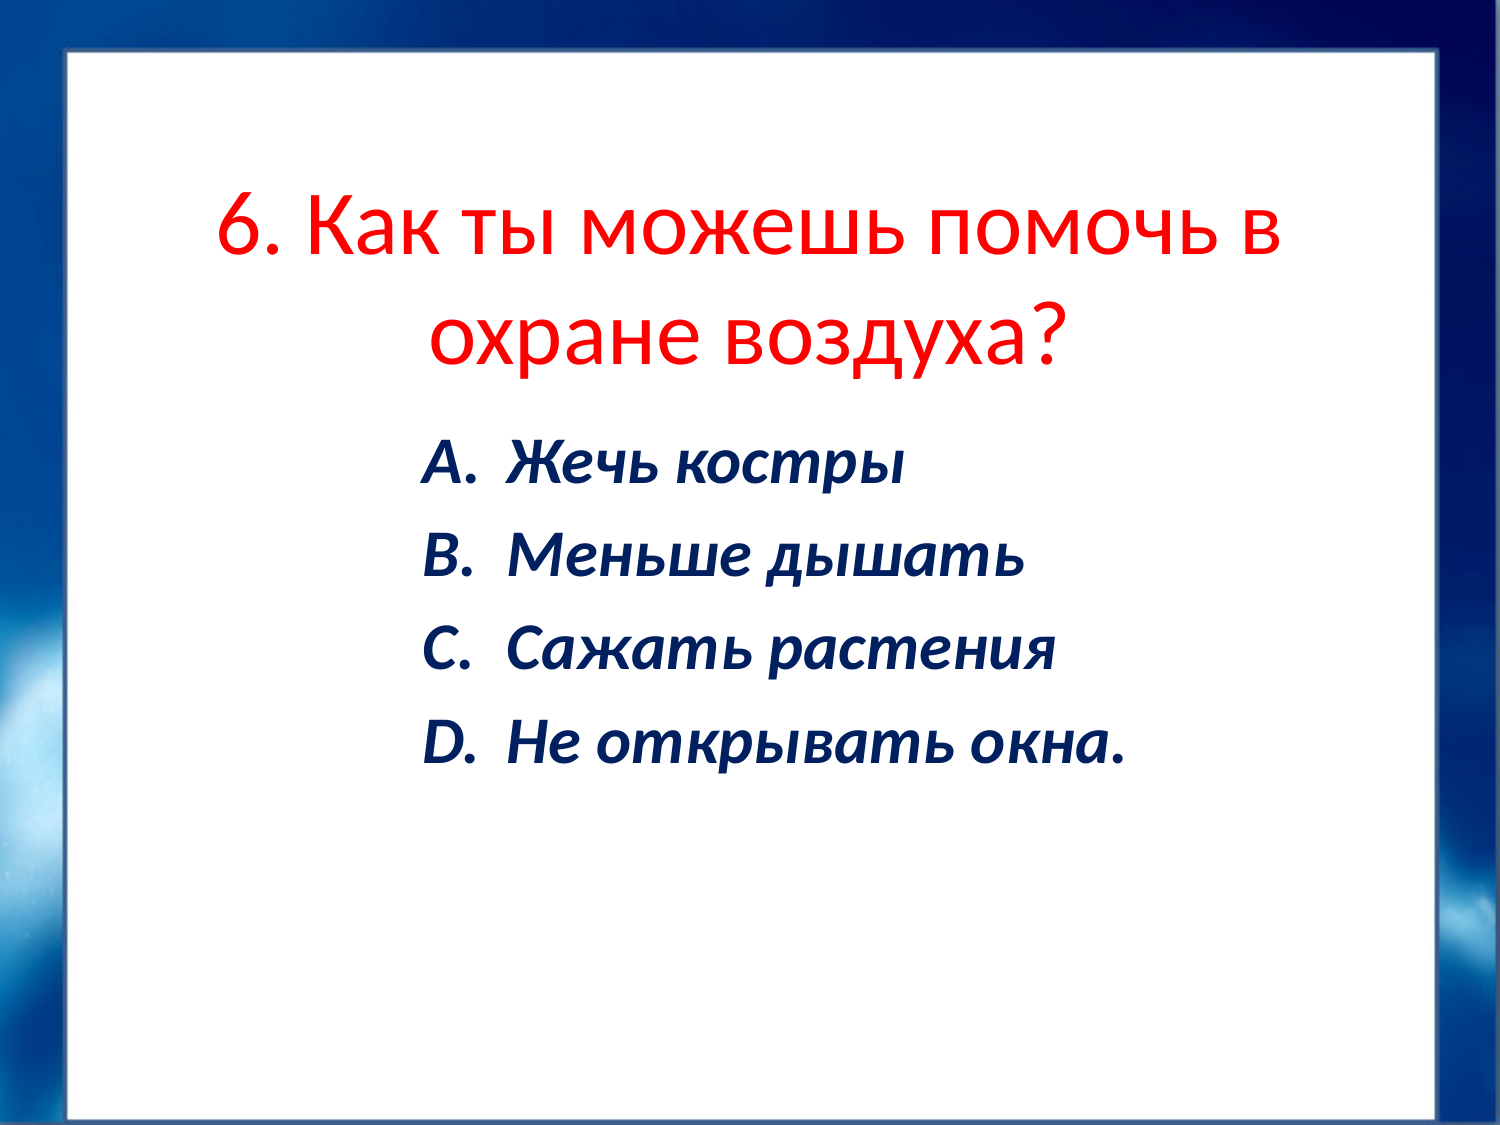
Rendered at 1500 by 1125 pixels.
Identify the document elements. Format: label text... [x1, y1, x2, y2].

picture [0, 0, 1500, 1125]
title 6. Как ты можешь помочь в охране воздуха? [74, 160, 1426, 386]
list Жечь костры Меньше дышать Сажать растения Не открывать окна. [407, 408, 1426, 1006]
